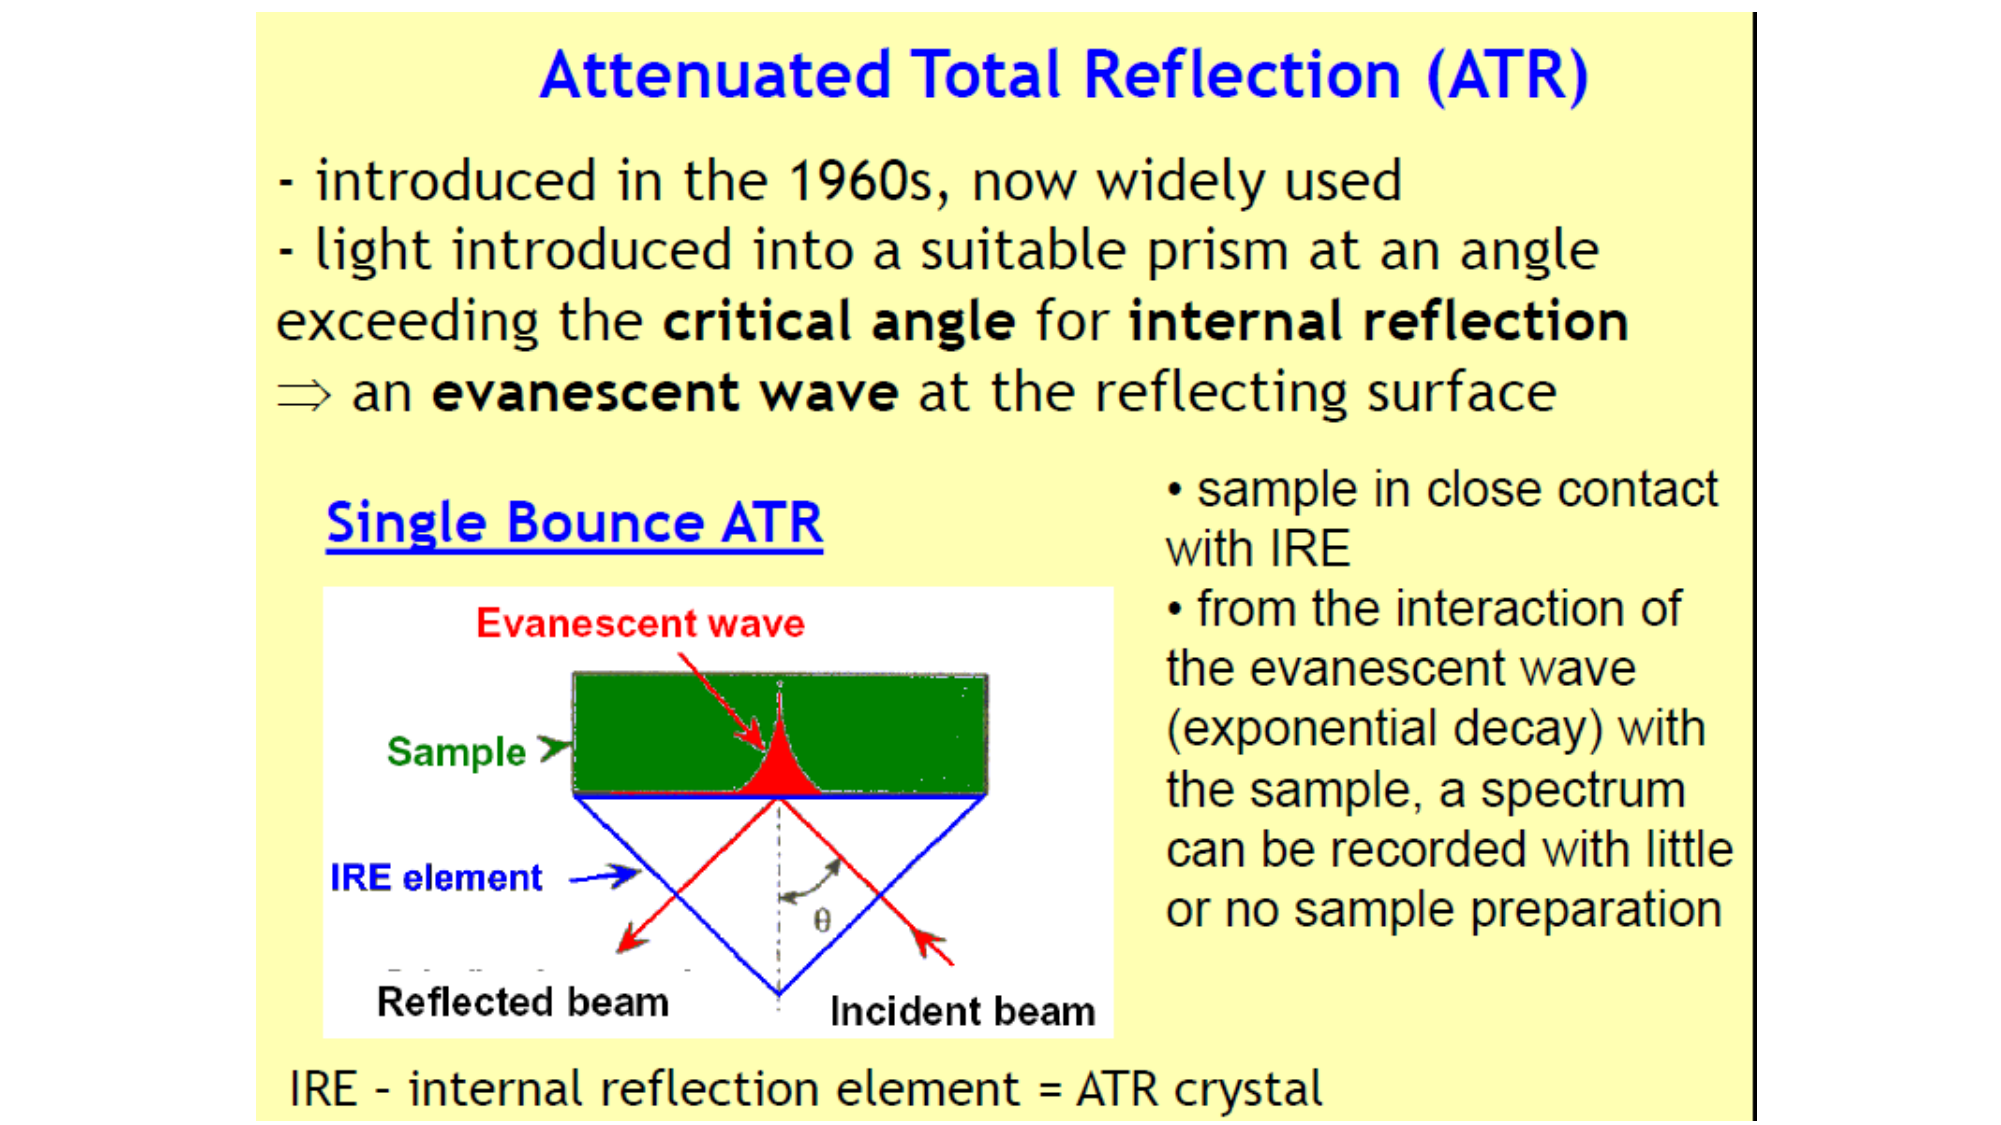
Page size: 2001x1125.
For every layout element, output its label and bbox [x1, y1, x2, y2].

picture [256, 12, 1757, 1121]
